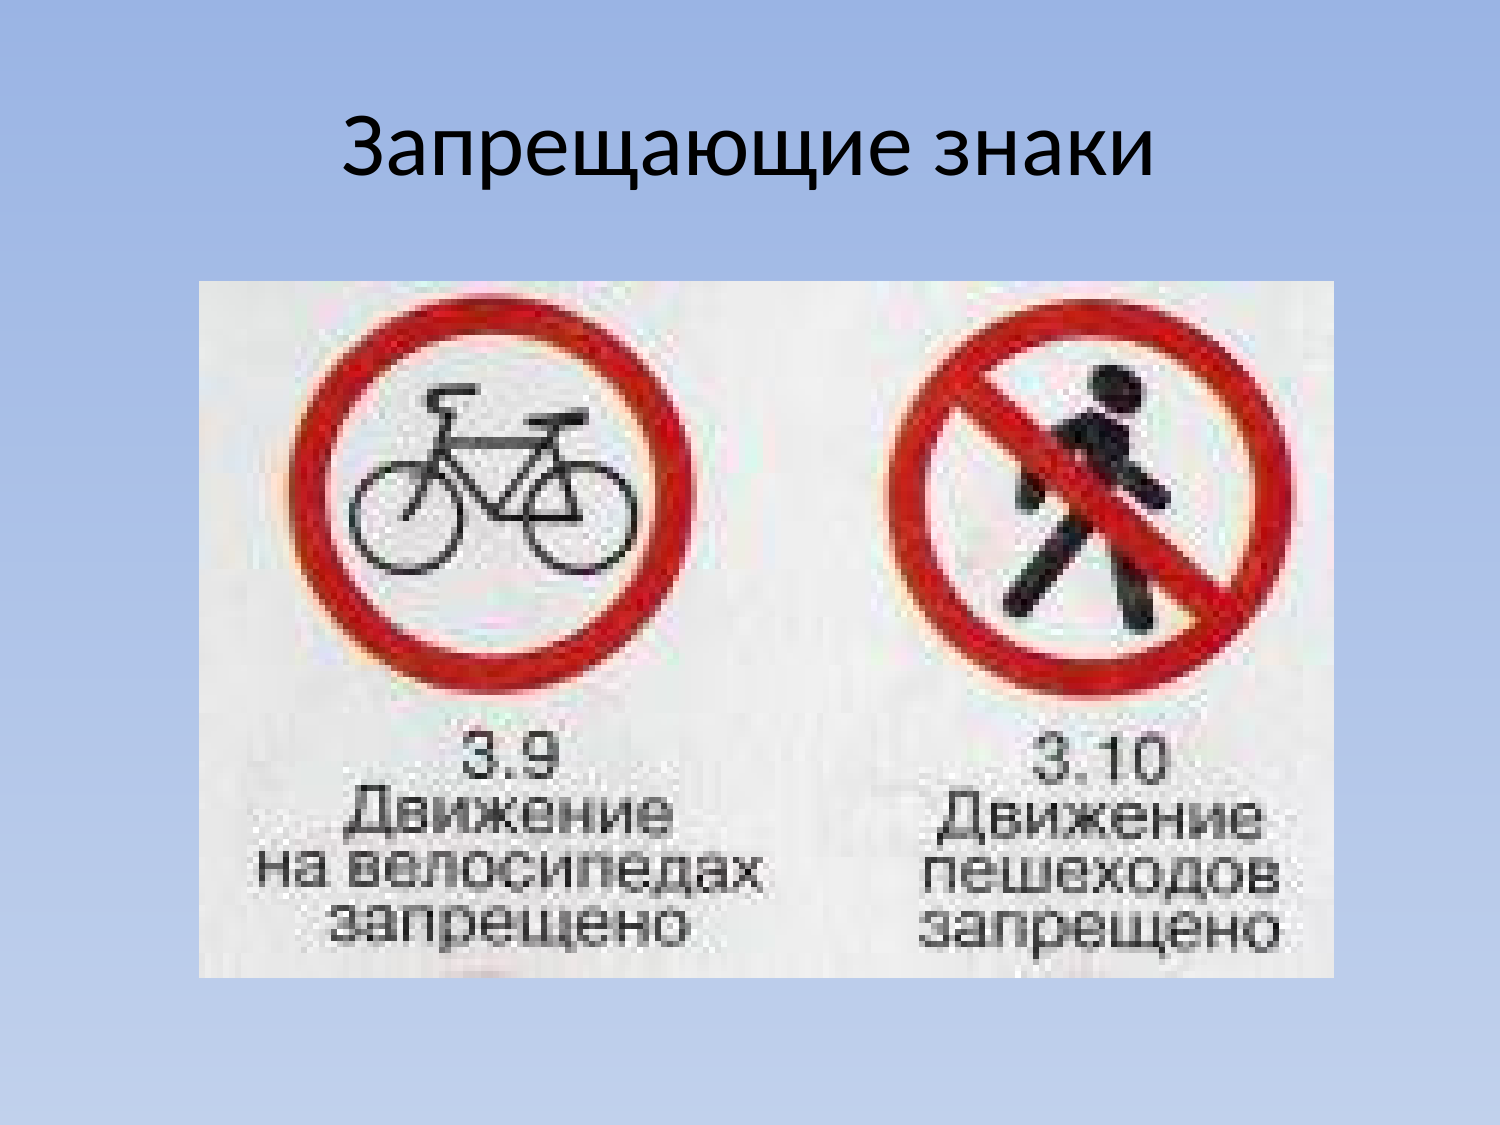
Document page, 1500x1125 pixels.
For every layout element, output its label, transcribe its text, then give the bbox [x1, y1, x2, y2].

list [198, 280, 1335, 978]
title Запрещающие знаки [75, 45, 1425, 233]
